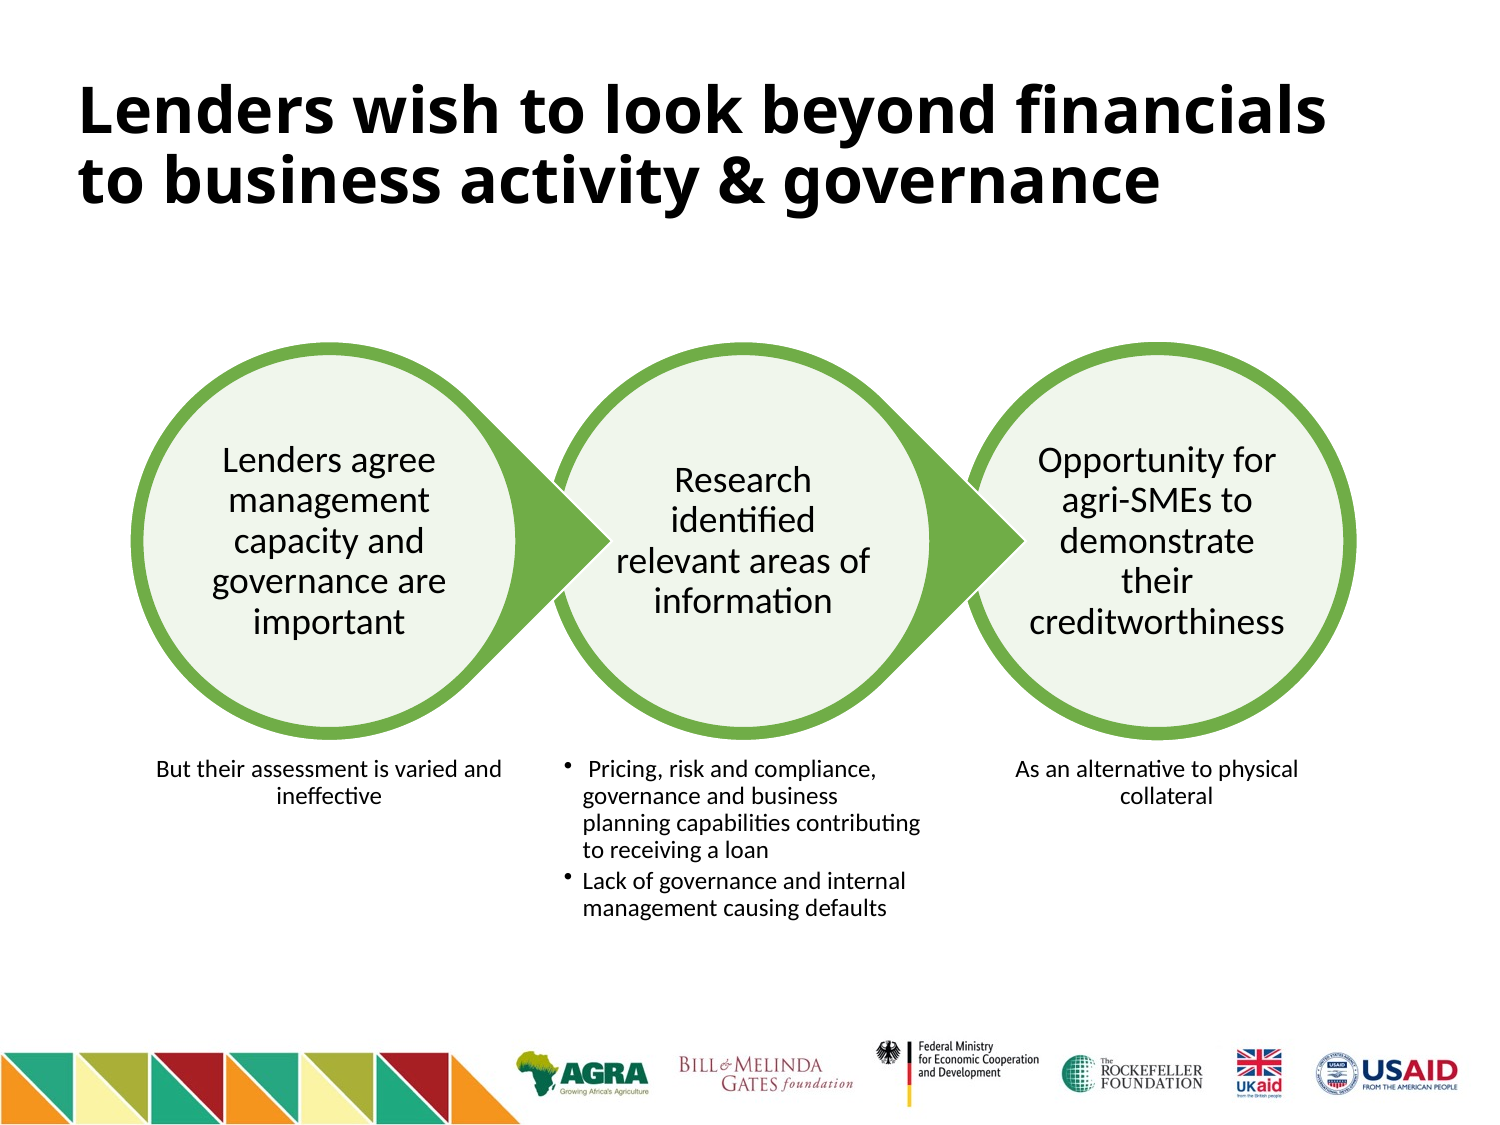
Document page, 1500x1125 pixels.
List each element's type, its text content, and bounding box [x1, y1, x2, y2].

picture [0, 0, 1500, 1125]
title Lenders wish to look beyond financials to business activity & governance [62, 36, 1382, 258]
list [43, 257, 1362, 969]
